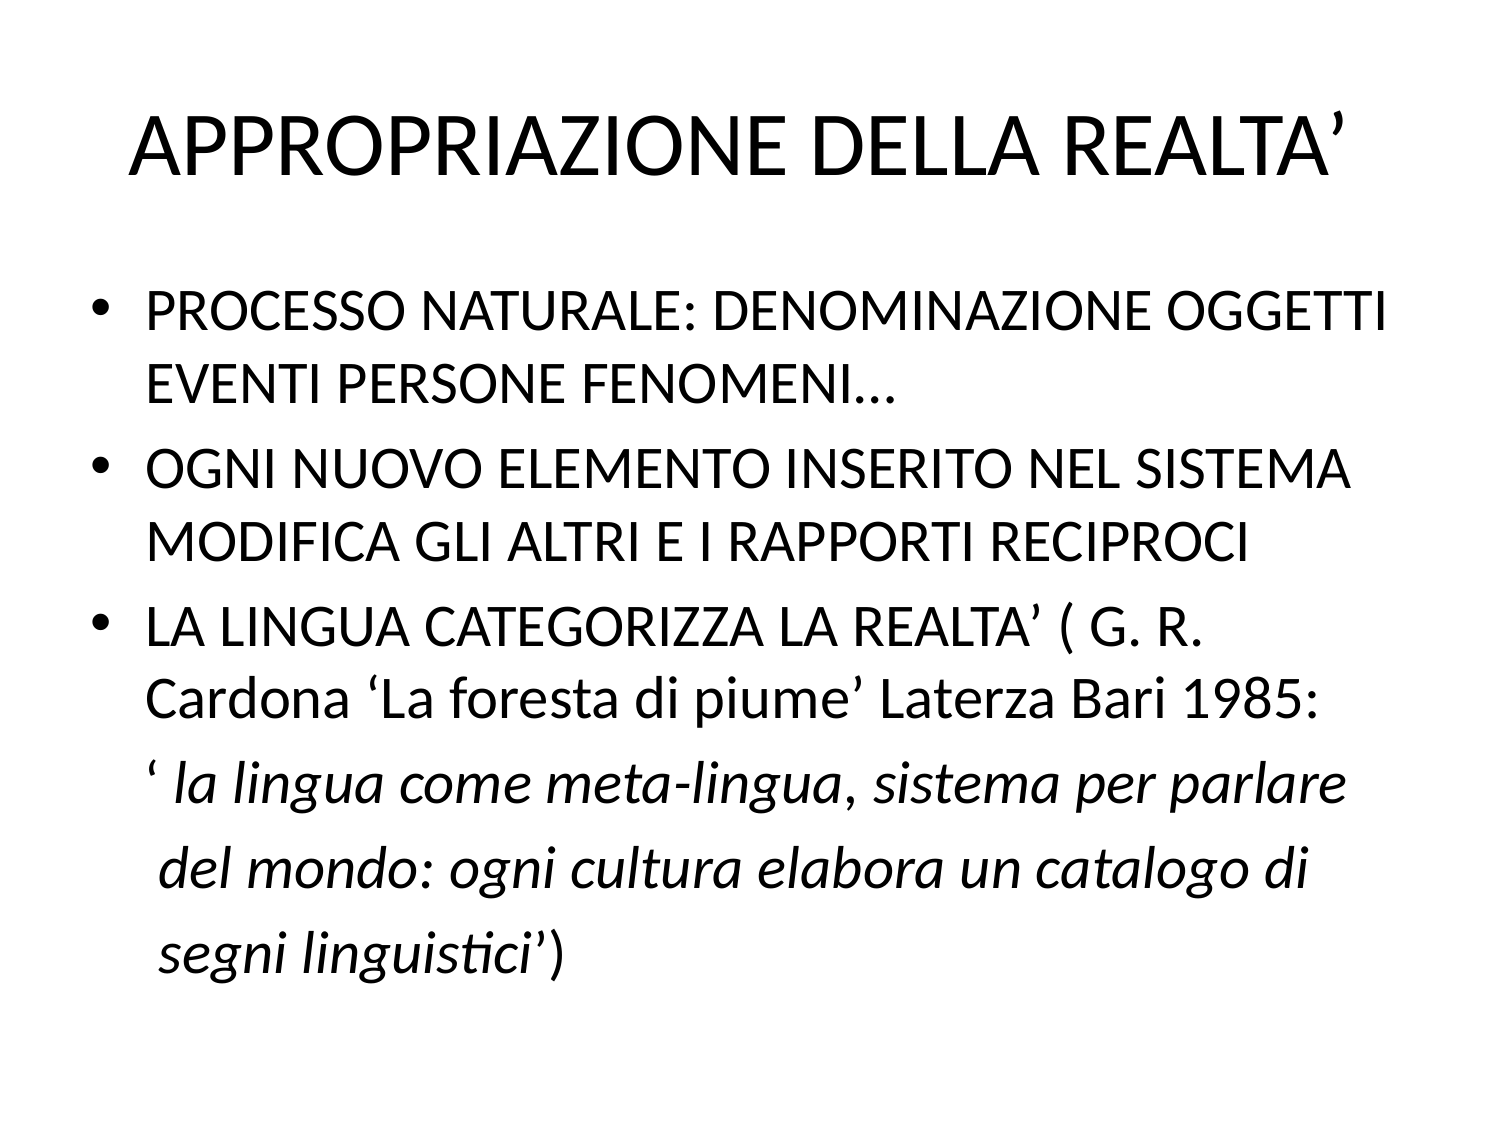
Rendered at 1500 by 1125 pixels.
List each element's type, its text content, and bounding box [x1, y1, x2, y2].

list PROCESSO NATURALE: DENOMINAZIONE OGGETTI EVENTI PERSONE FENOMENI… OGNI NUOVO ELEMENTO INSERITO NEL SISTEMA MODIFICA GLI ALTRI E I RAPPORTI RECIPROCI LA LINGUA CATEGORIZZA LA REALTA’ ( G. R. Cardona ‘La foresta di piume’ Laterza Bari 1985: ‘ la lingua come meta-lingua, sistema per parlare del mondo: ogni cultura elabora un catalogo di segni linguistici’) [75, 262, 1425, 1005]
title APPROPRIAZIONE DELLA REALTA’ [75, 45, 1425, 233]
